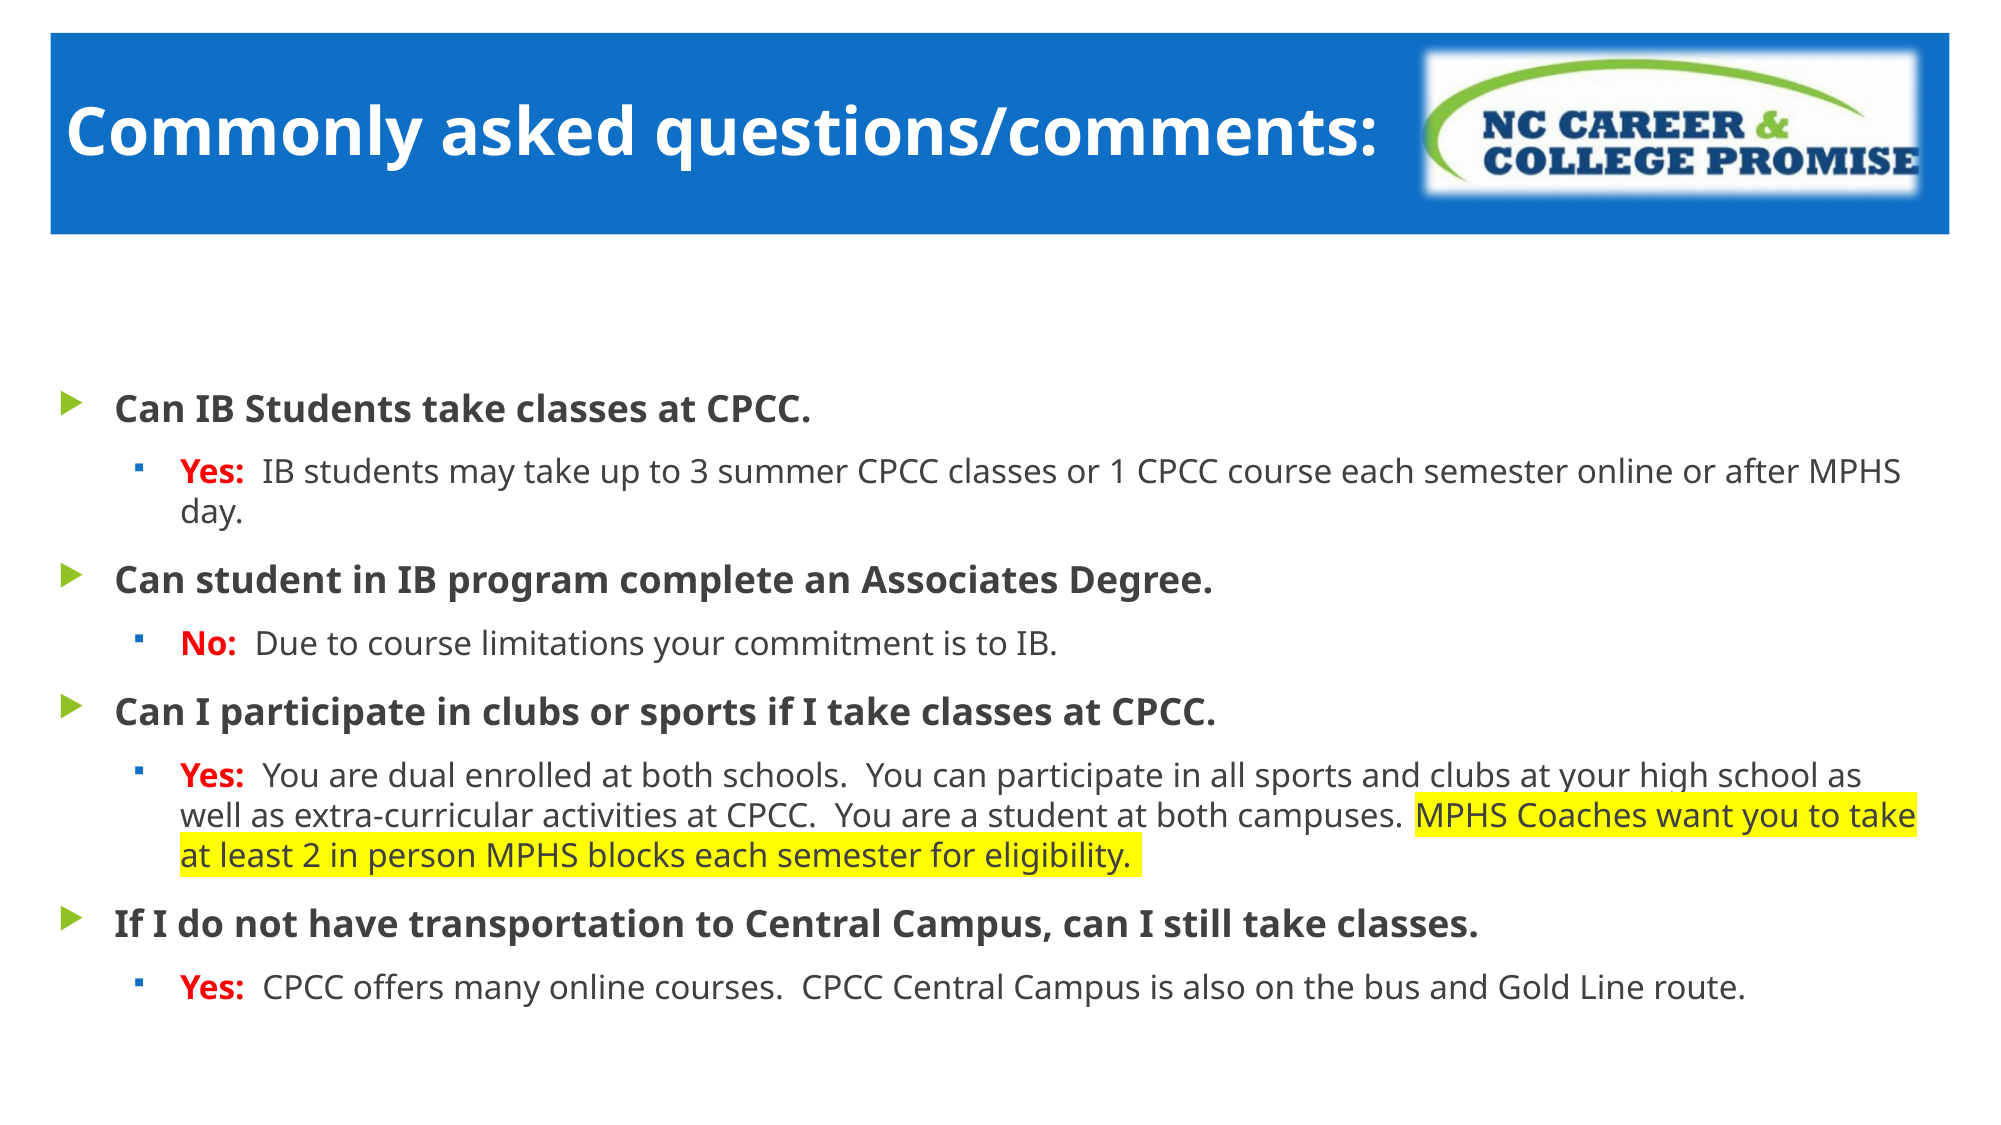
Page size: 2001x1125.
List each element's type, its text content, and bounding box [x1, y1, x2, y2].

list Commonly asked questions/comments: [50, 32, 1950, 235]
picture [1416, 42, 1927, 204]
list Can IB Students take classes at CPCC. Yes: IB students may take up to 3 summer CPCC classes or 1 CPCC course each semester online or after MPHS day. Can student in IB program complete an Associates Degree. No: Due to course limitations your commitment is to IB. Can I participate in clubs or sports if I take classes at CPCC. Yes: You are dual enrolled at both schools. You can participate in all sports and clubs at your high school as well as extra-curricular activities at CPCC. You are a student at both campuses. MPHS Coaches want you to take at least 2 in person MPHS blocks each semester for eligibility. If I do not have transportation to Central Campus, can I still take classes. Yes: CPCC offers many online courses. CPCC Central Campus is also on the bus and Gold Line route. [43, 265, 1942, 1125]
